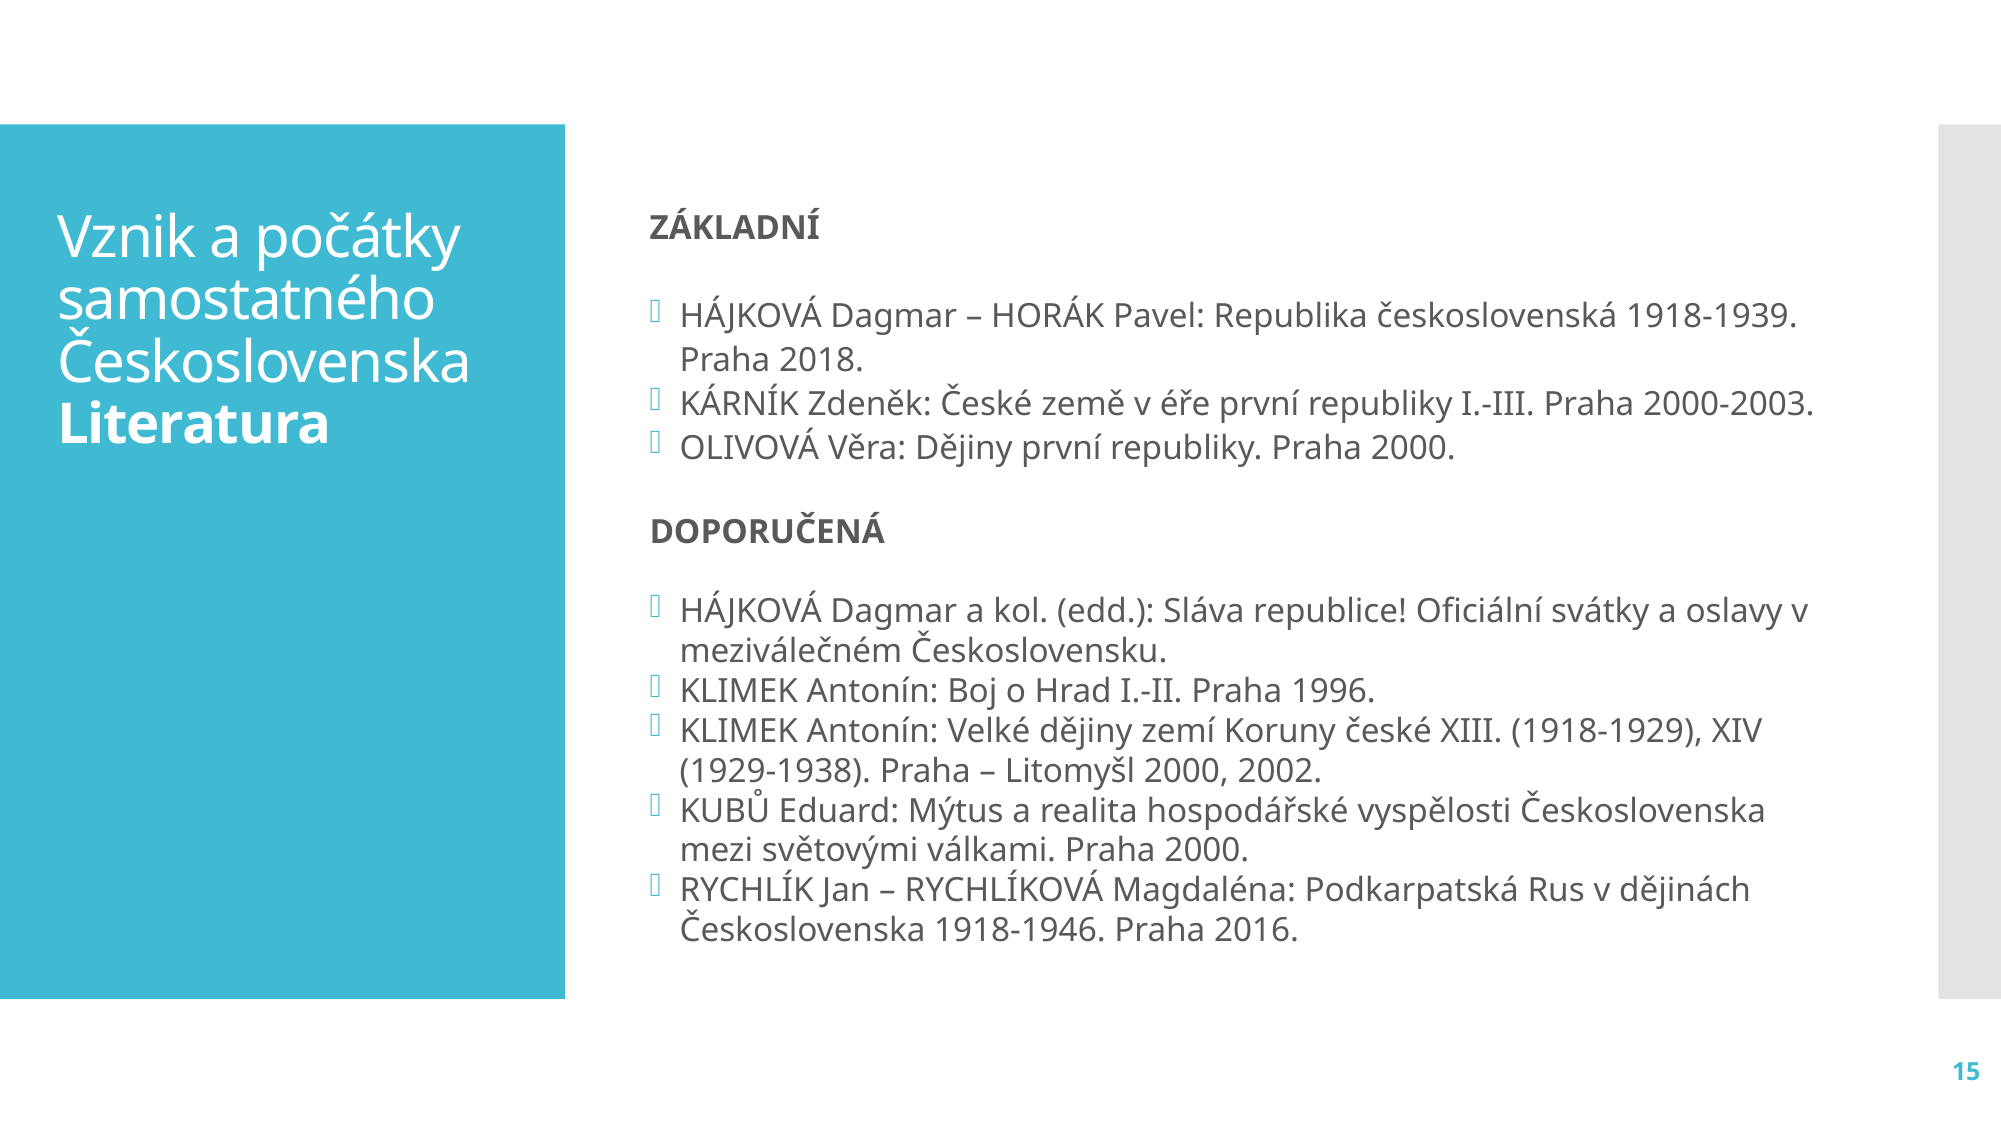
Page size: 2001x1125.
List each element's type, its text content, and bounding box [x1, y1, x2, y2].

title Vznik a počátky samostatného Československa Literatura [41, 187, 507, 578]
slide_number 15 [1744, 1042, 1996, 1103]
list Základní HÁJKOVÁ Dagmar – HORÁK Pavel: Republika československá 1918-1939. Praha 2018. KÁRNÍK Zdeněk: České země v éře první republiky I.-III. Praha 2000-2003. OLIVOVÁ Věra: Dějiny první republiky. Praha 2000. Doporučená HÁJKOVÁ Dagmar a kol. (edd.): Sláva republice! Oficiální svátky a oslavy v meziválečném Československu. KLIMEK Antonín: Boj o Hrad I.-II. Praha 1996. KLIMEK Antonín: Velké dějiny zemí Koruny české XIII. (1918-1929), XIV (1929-1938). Praha – Litomyšl 2000, 2002. KUBŮ eduard: Mýtus a realita hospodářské vyspělosti Československa mezi světovými válkami. Praha 2000. RYCHLÍK Jan – RYCHLÍKOVÁ Magdaléna: Podkarpatská Rus v dějinách Československa 1918-1946. Praha 2016. [634, 74, 1835, 1125]
